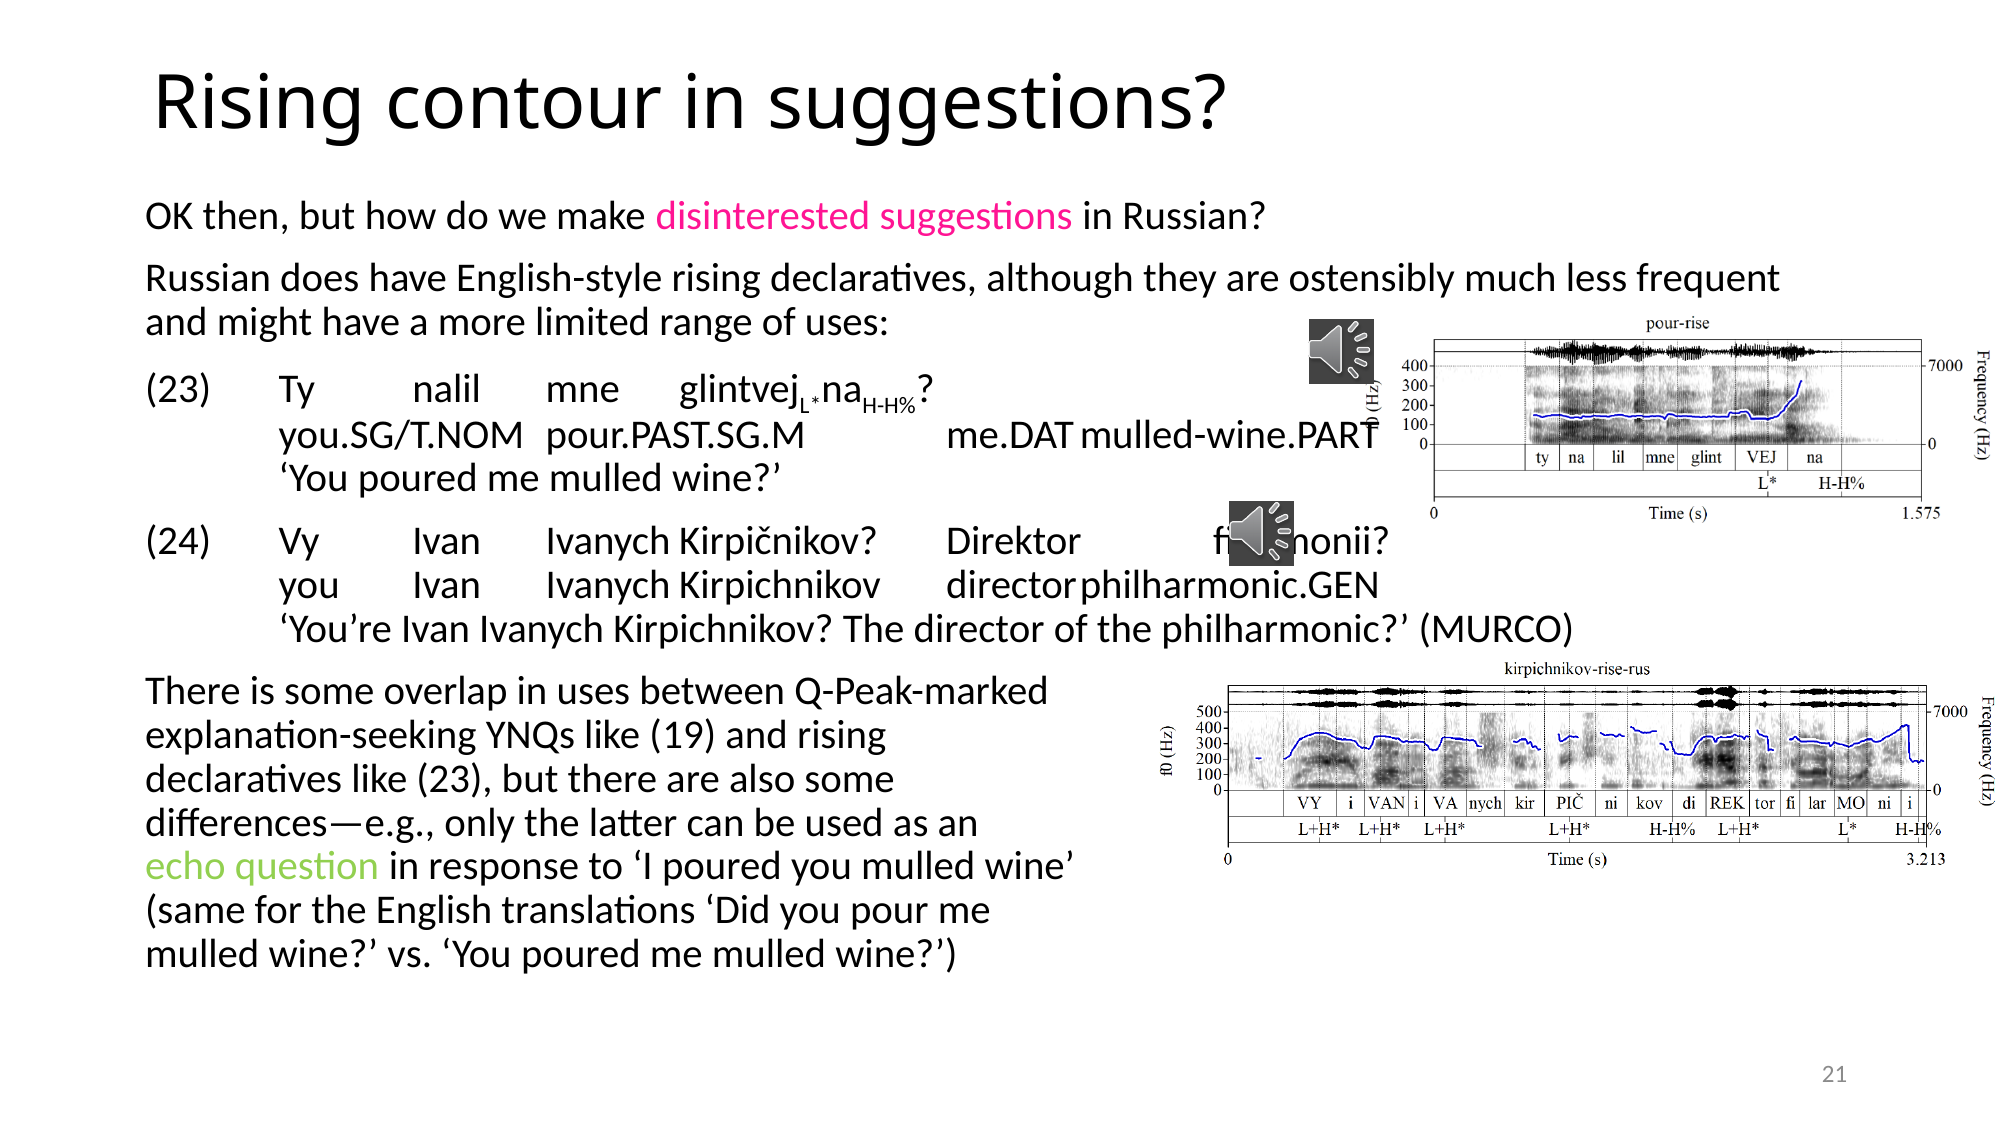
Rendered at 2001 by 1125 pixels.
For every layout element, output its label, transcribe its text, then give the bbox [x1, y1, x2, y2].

text_box Rising contour in suggestions? [137, 22, 1863, 187]
list OK then, but how do we make disinterested suggestions in Russian? Russian does have English-style rising declaratives, although they are ostensibly much less frequent and might have a more limited range of uses: (23) Ty nalil mne glintvejL*naH-H%? you.SG/T.NOM pour.PAST.SG.M me.DAT mulled-wine.PART ‘You poured me mulled wine?’ (24) Vy Ivan Ivanych Kirpičnikov? Direktor filarmonii? you Ivan Ivanych Kirpichnikov director philharmonic.GEN ‘You’re Ivan Ivanych Kirpichnikov? The director of the philharmonic?’ (MURCO) There is some overlap in uses between Q-Peak-marked explanation-seeking YNQs like (19) and rising declaratives like (23), but there are also some differences—e.g., only the latter can be used as an echo question in response to ‘I poured you mulled wine’ (same for the English translations ‘Did you pour me mulled wine?’ vs. ‘You poured me mulled wine?’) [130, 186, 1863, 1014]
picture [1307, 290, 1995, 546]
picture [1228, 500, 1296, 567]
slide_number 21 [1412, 1042, 1863, 1103]
picture [1154, 636, 2000, 892]
